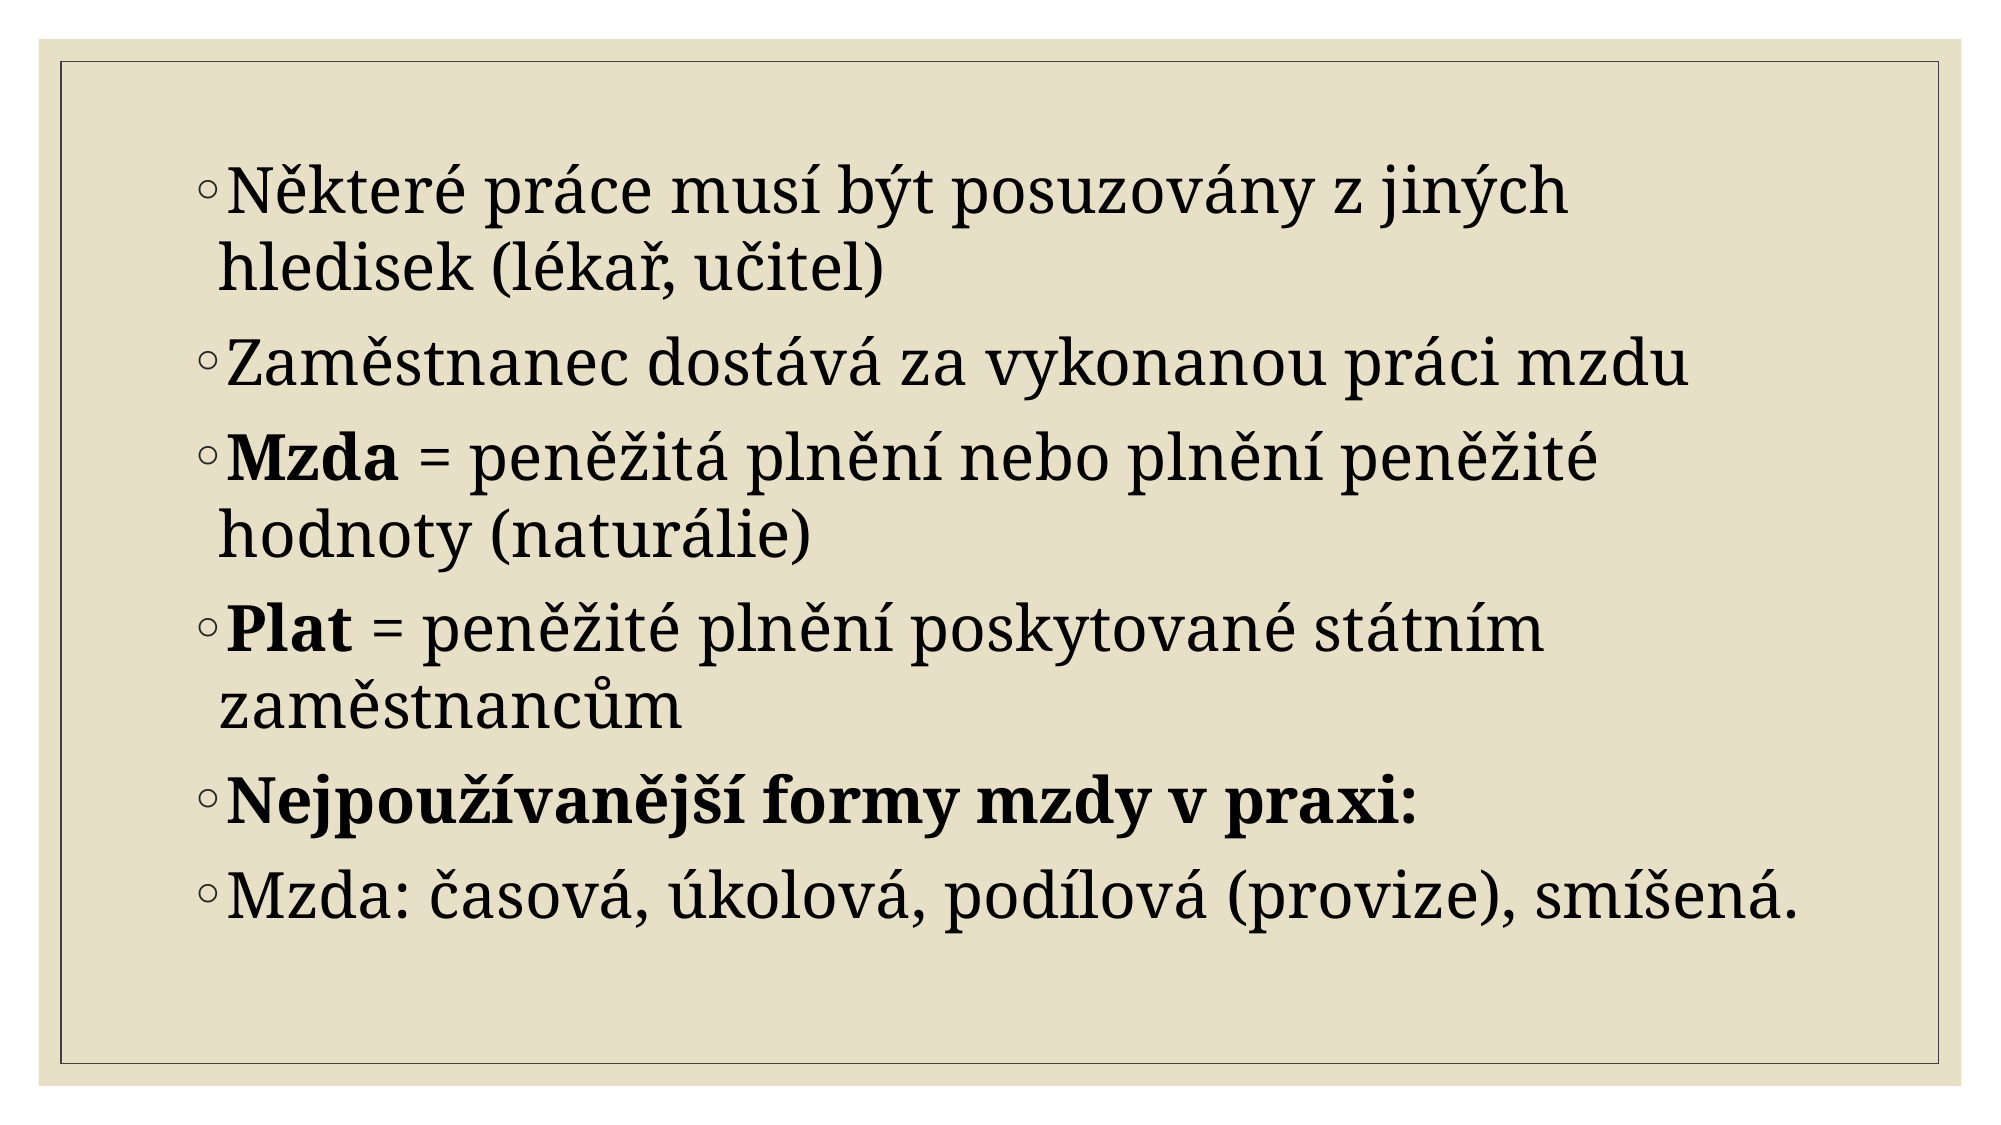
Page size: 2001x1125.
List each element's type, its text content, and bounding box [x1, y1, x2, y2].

list Některé práce musí být posuzovány z jiných hledisek (lékař, učitel) Zaměstnanec dostává za vykonanou práci mzdu Mzda = peněžitá plnění nebo plnění peněžité hodnoty (naturálie) Plat = peněžité plnění poskytované státním zaměstnancům Nejpoužívanější formy mzdy v praxi: Mzda: časová, úkolová, podílová (provize), smíšená. [174, 142, 1825, 990]
